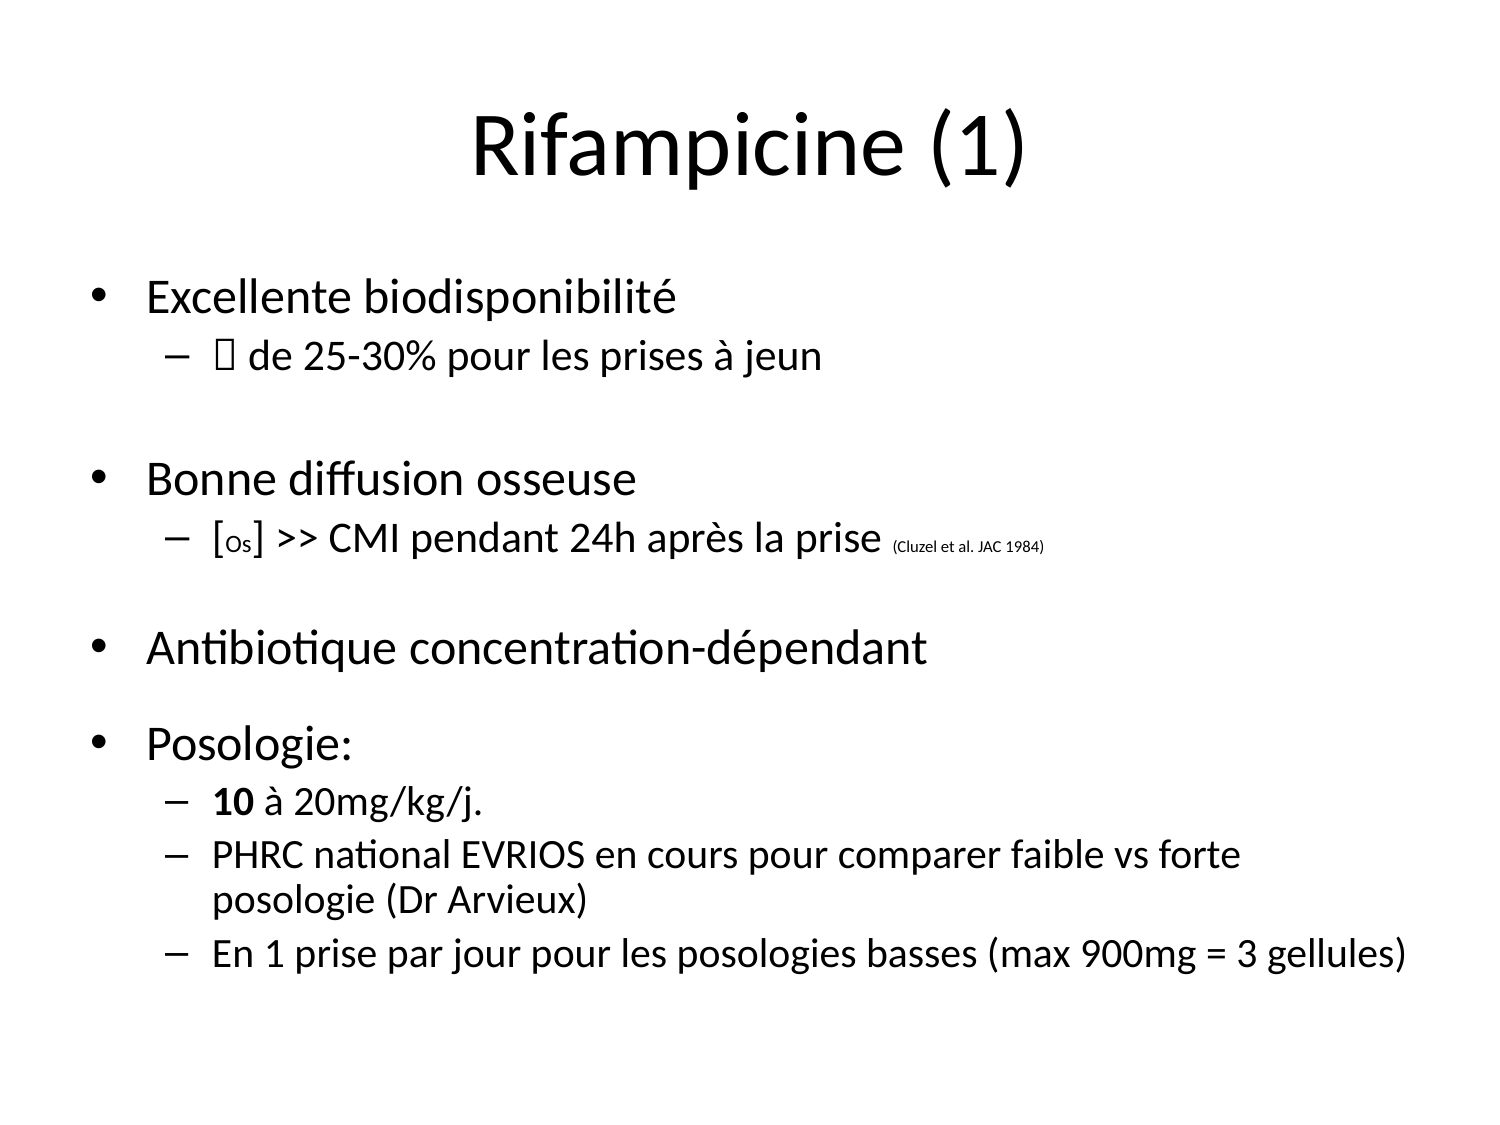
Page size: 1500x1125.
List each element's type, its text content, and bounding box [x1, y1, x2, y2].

list Excellente biodisponibilité  de 25-30% pour les prises à jeun Bonne diffusion osseuse [Os] >> CMI pendant 24h après la prise (Cluzel et al. JAC 1984) Antibiotique concentration-dépendant Posologie: 10 à 20mg/kg/j. PHRC national EVRIOS en cours pour comparer faible vs forte posologie (Dr Arvieux) En 1 prise par jour pour les posologies basses (max 900mg = 3 gellules) [75, 262, 1425, 1005]
title Rifampicine (1) [75, 45, 1425, 233]
